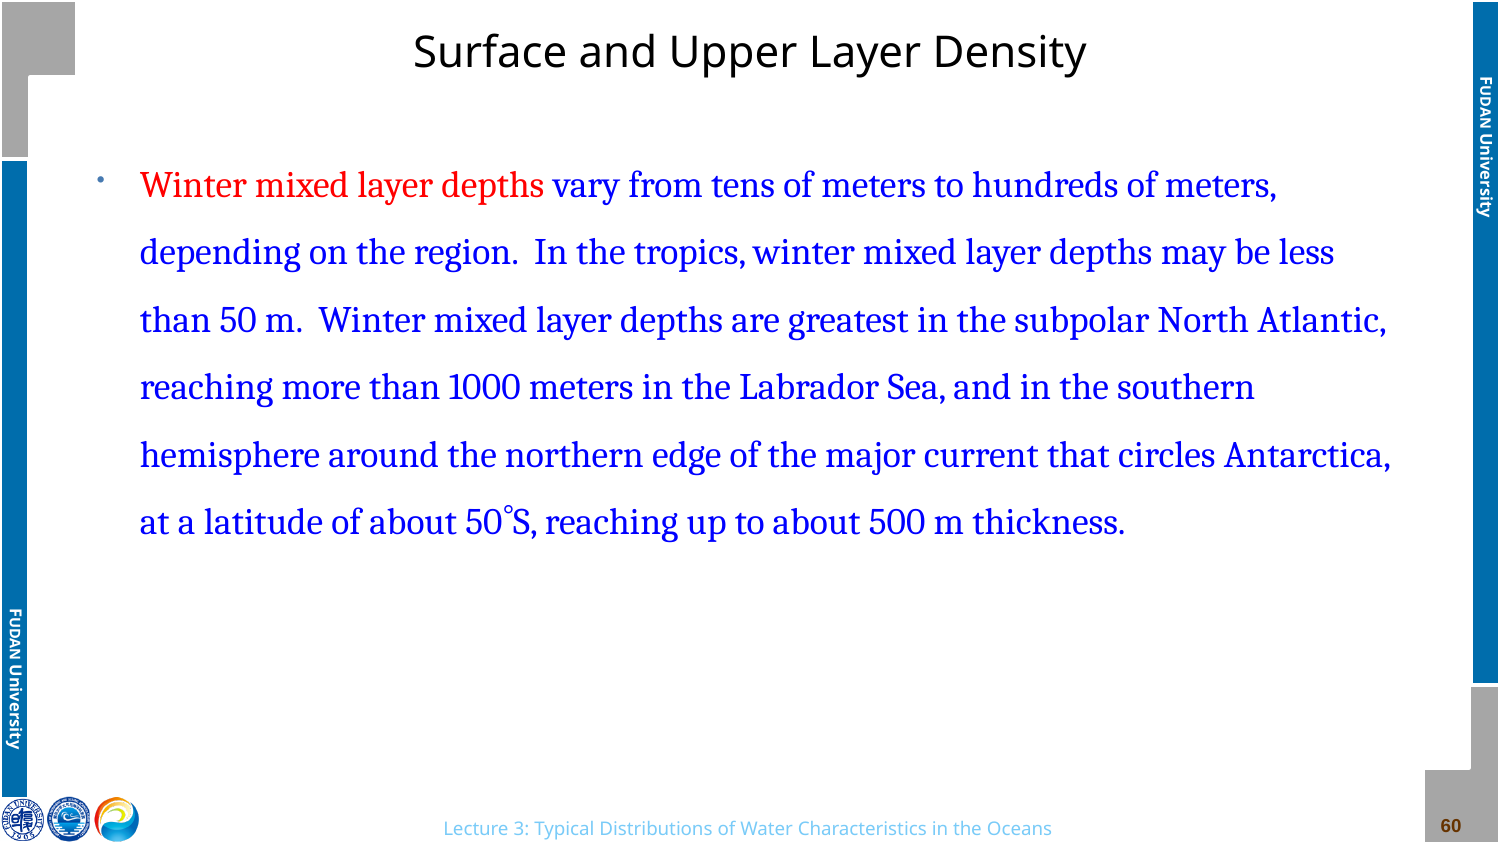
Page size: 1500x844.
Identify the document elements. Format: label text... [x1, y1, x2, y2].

title Surface and Upper Layer Density [243, 13, 1257, 87]
list Winter mixed layer depths vary from tens of meters to hundreds of meters, depending on the region. In the tropics, winter mixed layer depths may be less than 50 m. Winter mixed layer depths are greatest in the subpolar North Atlantic, reaching more than 1000 meters in the Labrador Sea, and in the southern hemisphere around the northern edge of the major current that circles Antarctica, at a latitude of about 50S, reaching up to about 500 m thickness. [82, 129, 1418, 687]
picture [0, 797, 44, 841]
picture [94, 797, 139, 842]
picture [47, 794, 90, 842]
